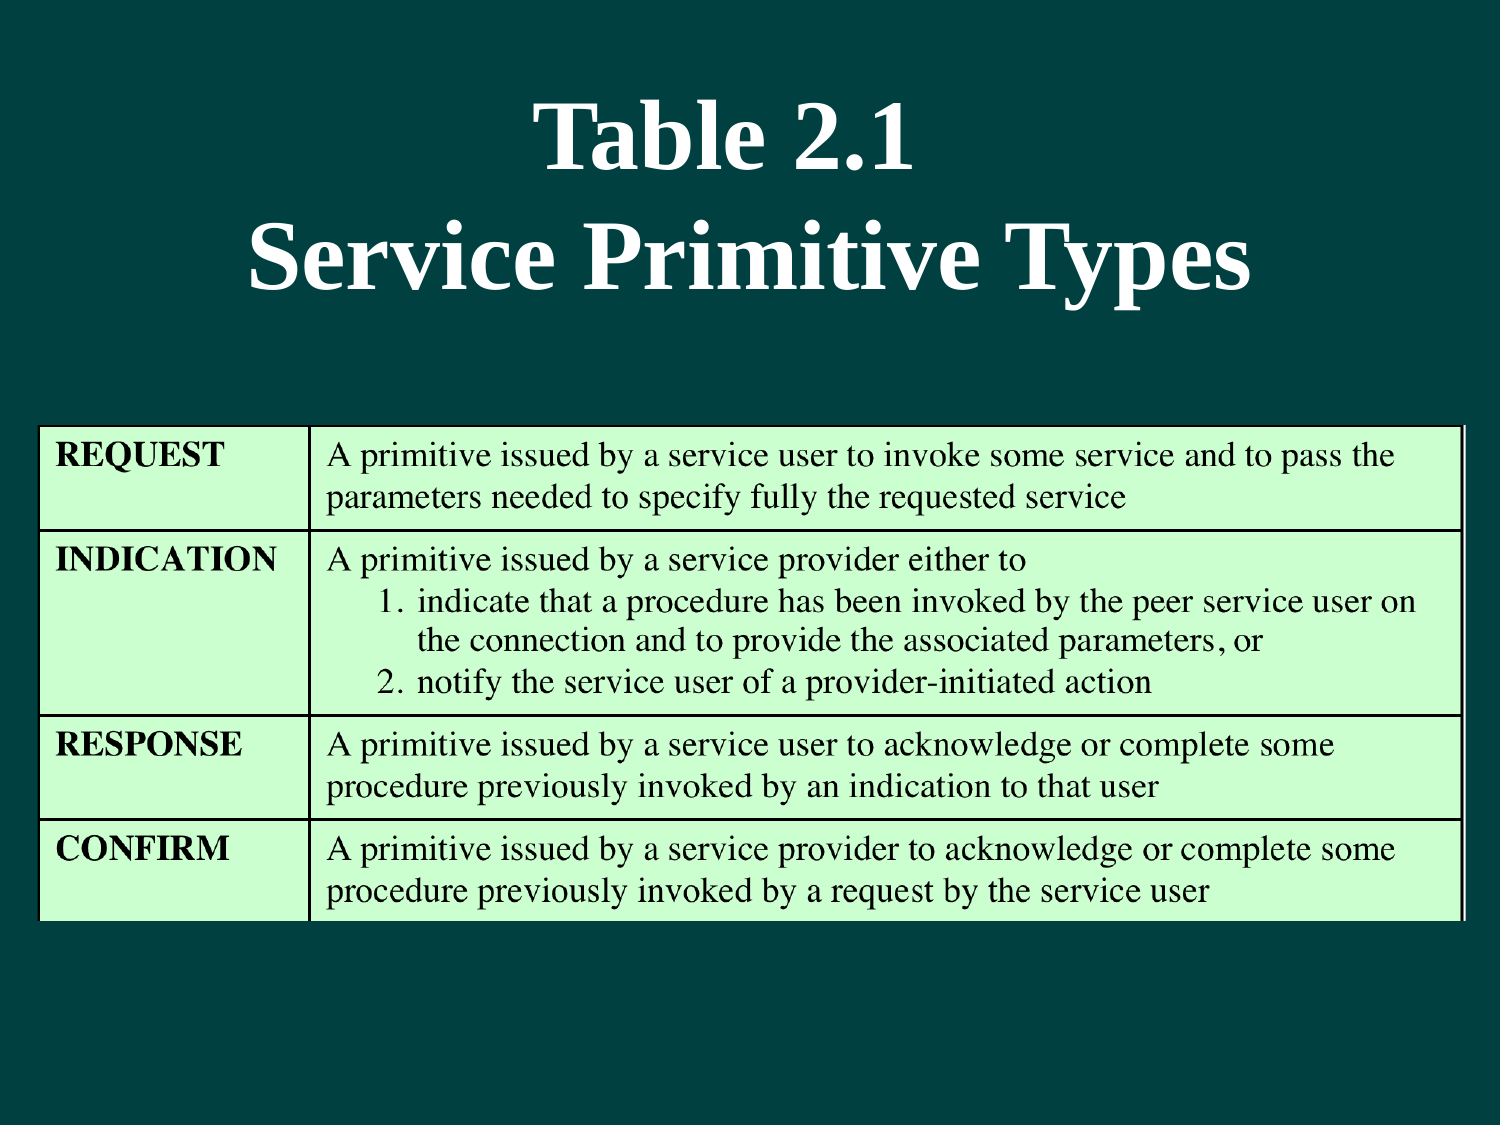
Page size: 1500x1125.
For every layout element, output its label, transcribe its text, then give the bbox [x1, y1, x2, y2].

text_box Table 2.1 Service Primitive Types [0, 62, 1500, 318]
picture [37, 424, 1466, 921]
